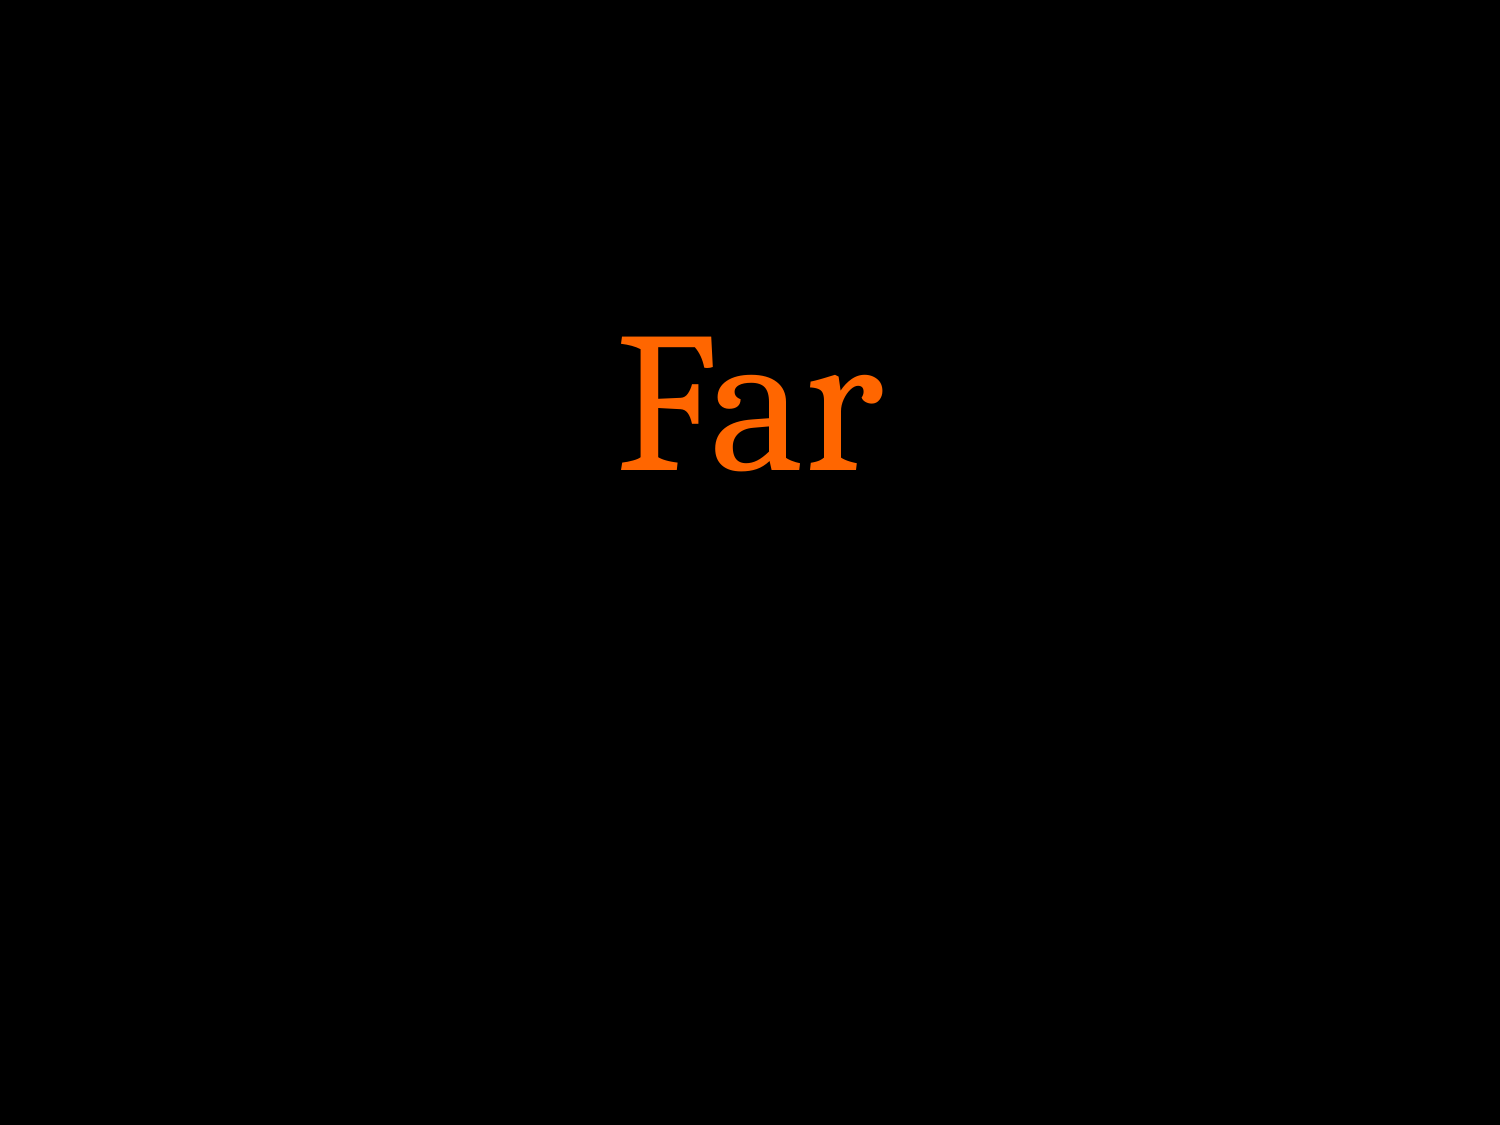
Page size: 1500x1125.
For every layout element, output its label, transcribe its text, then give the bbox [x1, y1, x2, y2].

list Far [75, 262, 1425, 1005]
